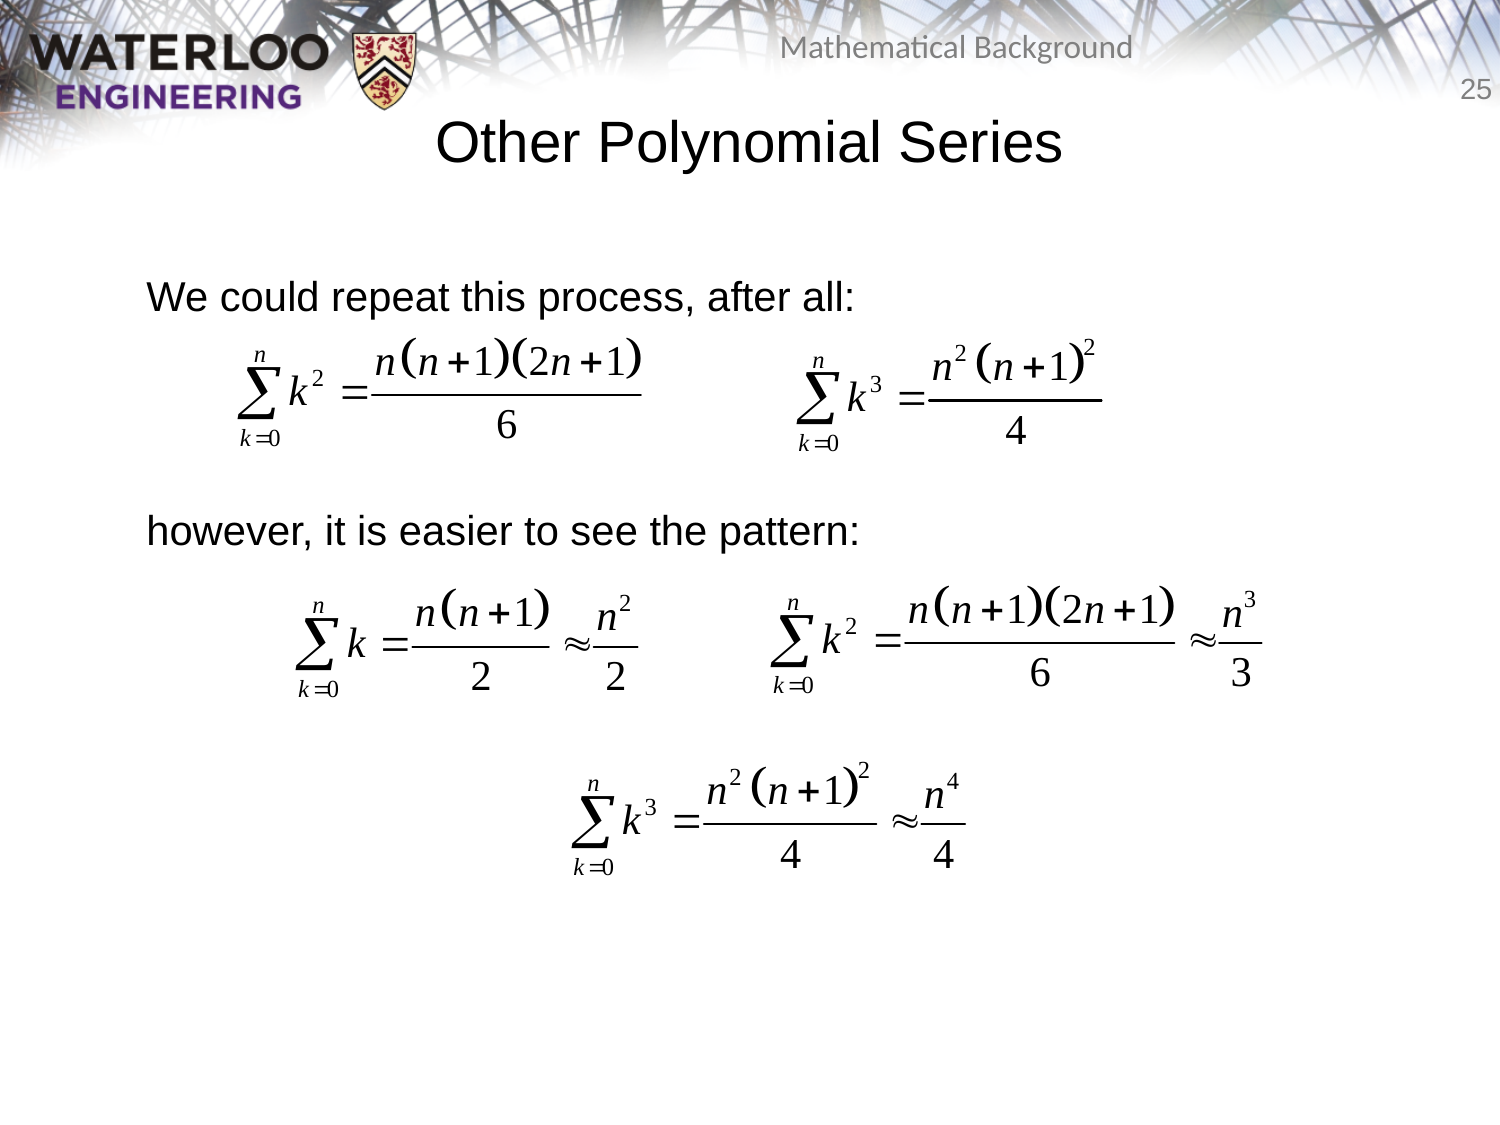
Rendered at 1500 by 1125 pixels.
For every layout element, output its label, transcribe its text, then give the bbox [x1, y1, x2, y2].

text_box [789, 326, 1112, 461]
picture [0, 0, 1500, 1125]
title Other Polynomial Series [74, 44, 1426, 233]
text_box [564, 749, 975, 885]
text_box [230, 331, 649, 456]
list We could repeat this process, after all: however, it is easier to see the pattern: [74, 262, 1426, 1006]
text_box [764, 579, 1271, 704]
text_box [289, 582, 647, 707]
